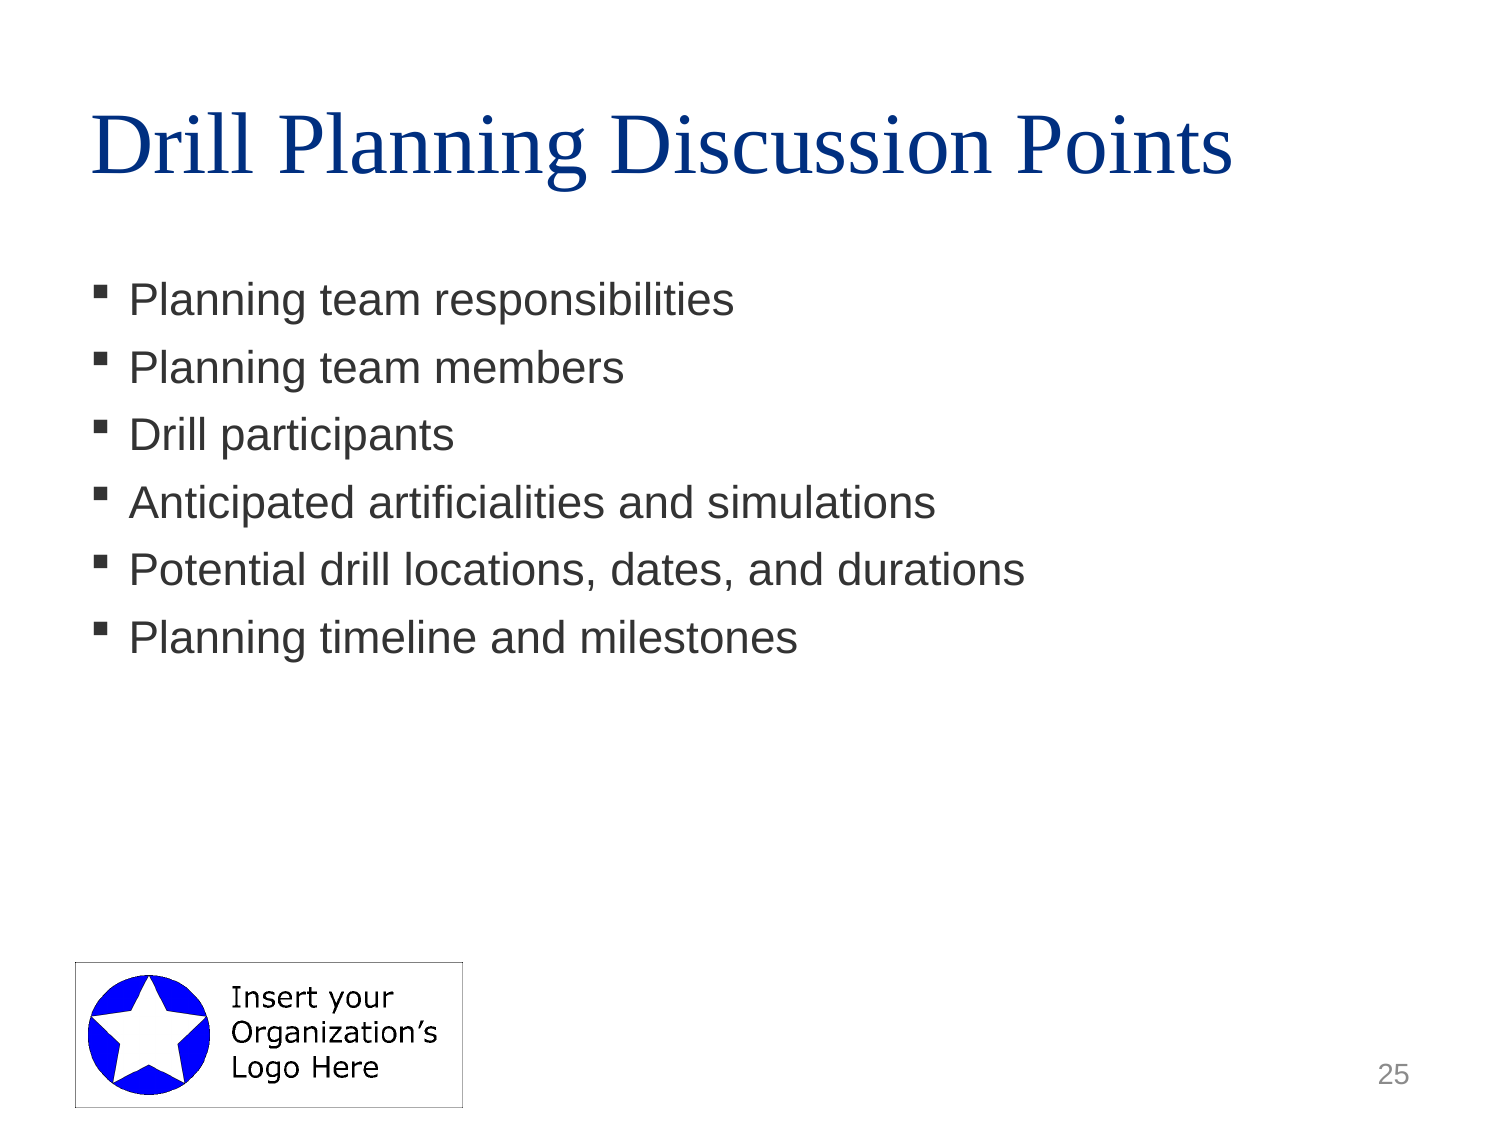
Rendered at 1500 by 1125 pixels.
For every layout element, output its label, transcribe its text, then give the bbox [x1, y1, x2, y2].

title Drill Planning Discussion Points [75, 45, 1425, 233]
list Planning team responsibilities Planning team members Drill participants Anticipated artificialities and simulations Potential drill locations, dates, and durations Planning timeline and milestones [75, 262, 1425, 1005]
picture [75, 1005, 463, 1108]
slide_number 25 [1074, 1042, 1425, 1103]
